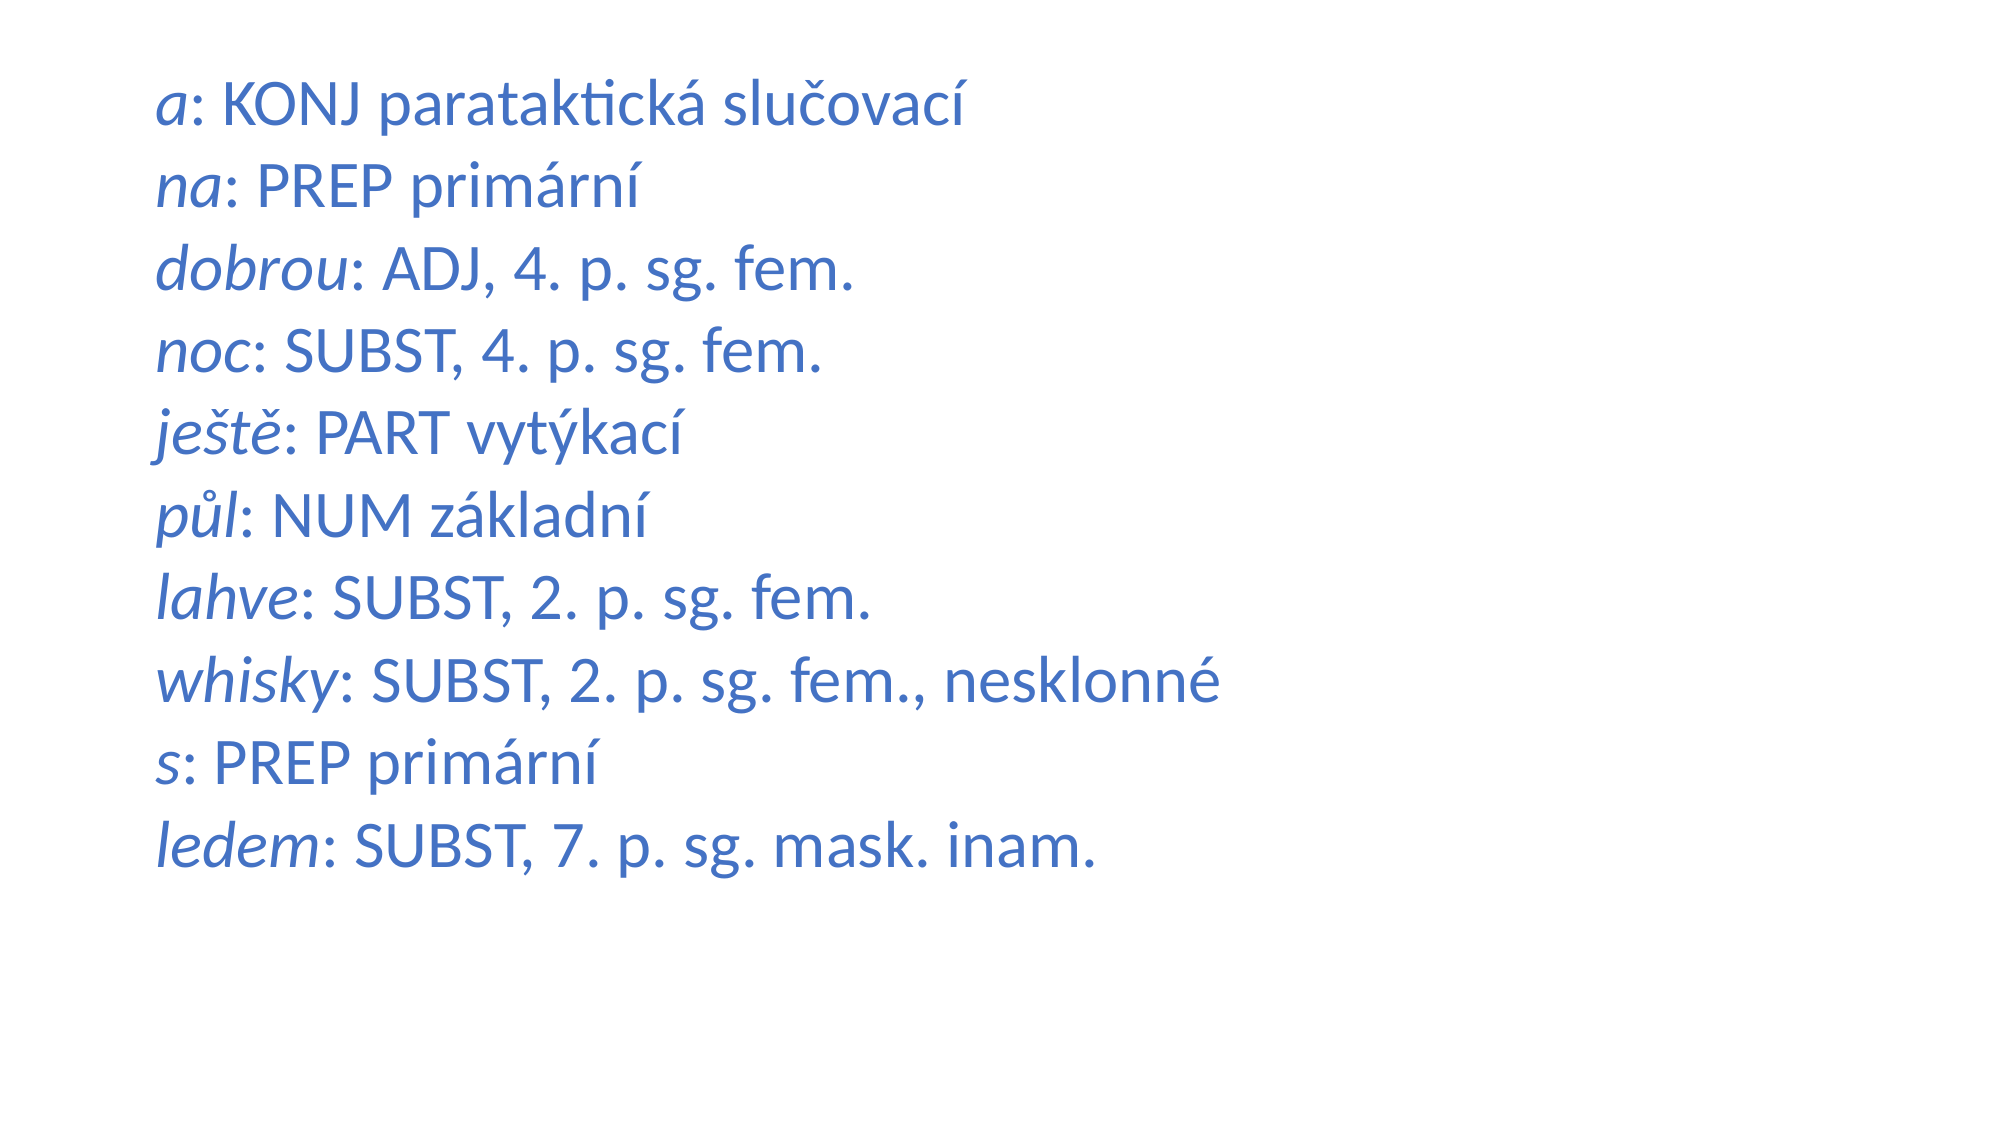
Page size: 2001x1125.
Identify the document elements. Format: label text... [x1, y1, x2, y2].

list a: KONJ parataktická slučovací na: PREP primární dobrou: ADJ, 4. p. sg. fem. noc: SUBST, 4. p. sg. fem. ještě: PART vytýkací půl: NUM základní lahve: SUBST, 2. p. sg. fem. whisky: SUBST, 2. p. sg. fem., nesklonné s: PREP primární ledem: SUBST, 7. p. sg. mask. inam. [65, 59, 1863, 1014]
